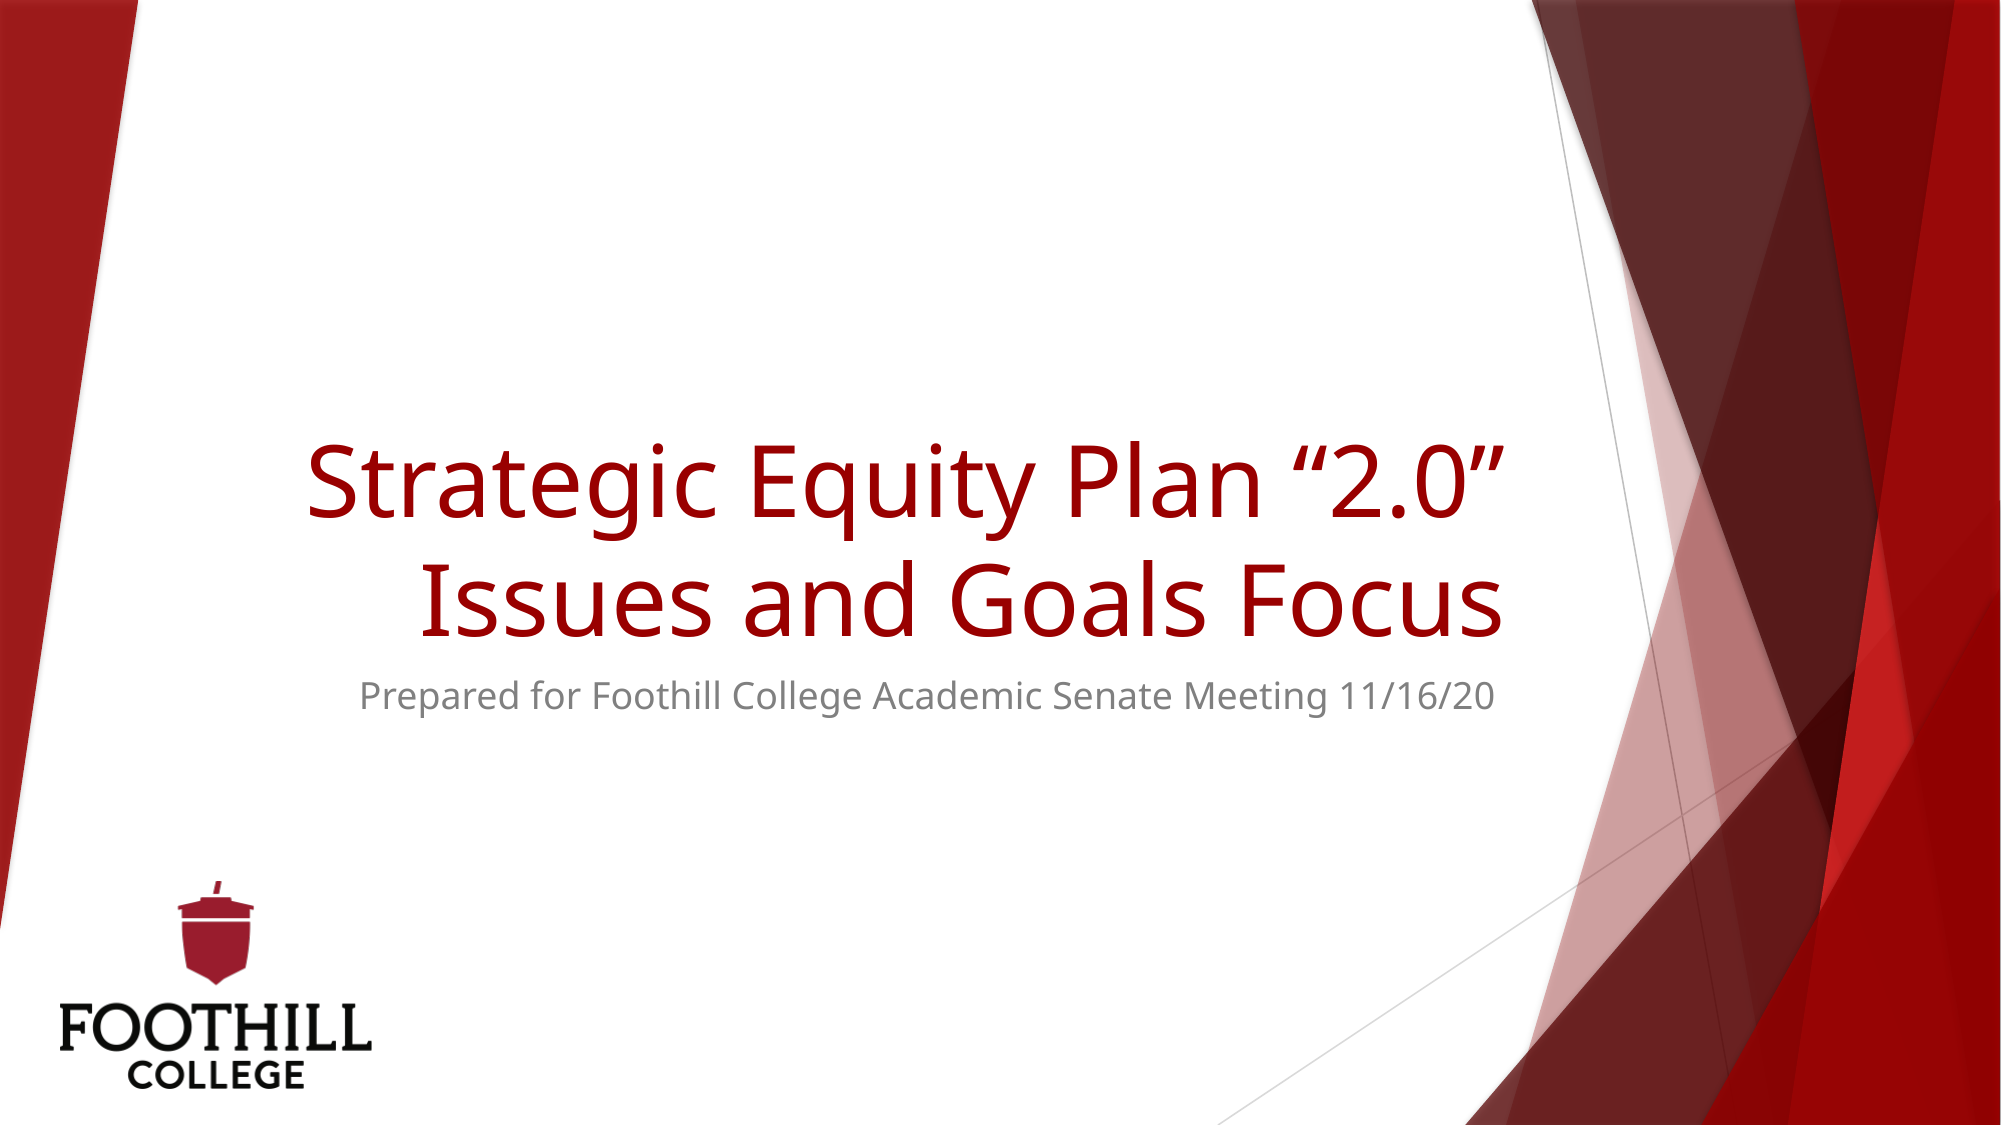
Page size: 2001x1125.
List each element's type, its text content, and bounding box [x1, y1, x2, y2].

subtitle Prepared for Foothill College Academic Senate Meeting 11/16/20 [247, 664, 1522, 845]
title Strategic Equity Plan “2.0” Issues and Goals Focus [247, 394, 1522, 664]
picture [60, 881, 372, 1089]
